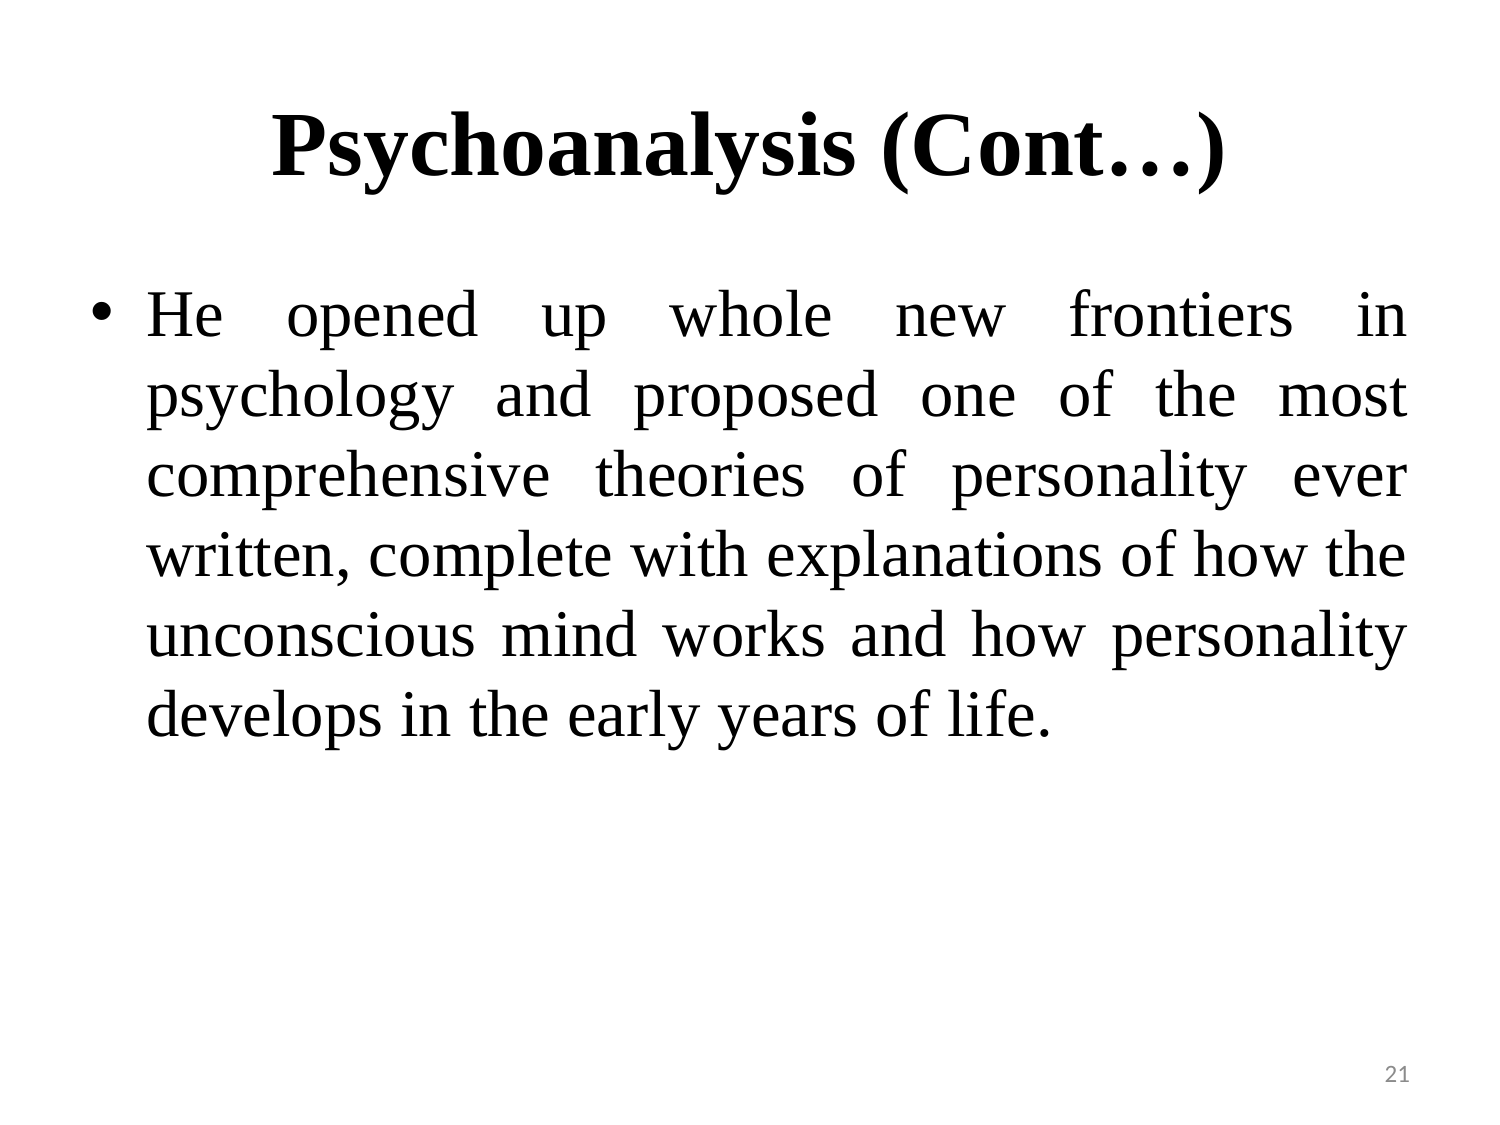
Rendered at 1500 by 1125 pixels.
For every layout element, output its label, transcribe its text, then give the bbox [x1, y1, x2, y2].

slide_number 21 [1074, 1042, 1425, 1103]
list He opened up whole new frontiers in psychology and proposed one of the most comprehensive theories of personality ever written, complete with explanations of how the unconscious mind works and how personality develops in the early years of life. [75, 262, 1425, 1005]
title Psychoanalysis (Cont…) [75, 45, 1425, 233]
